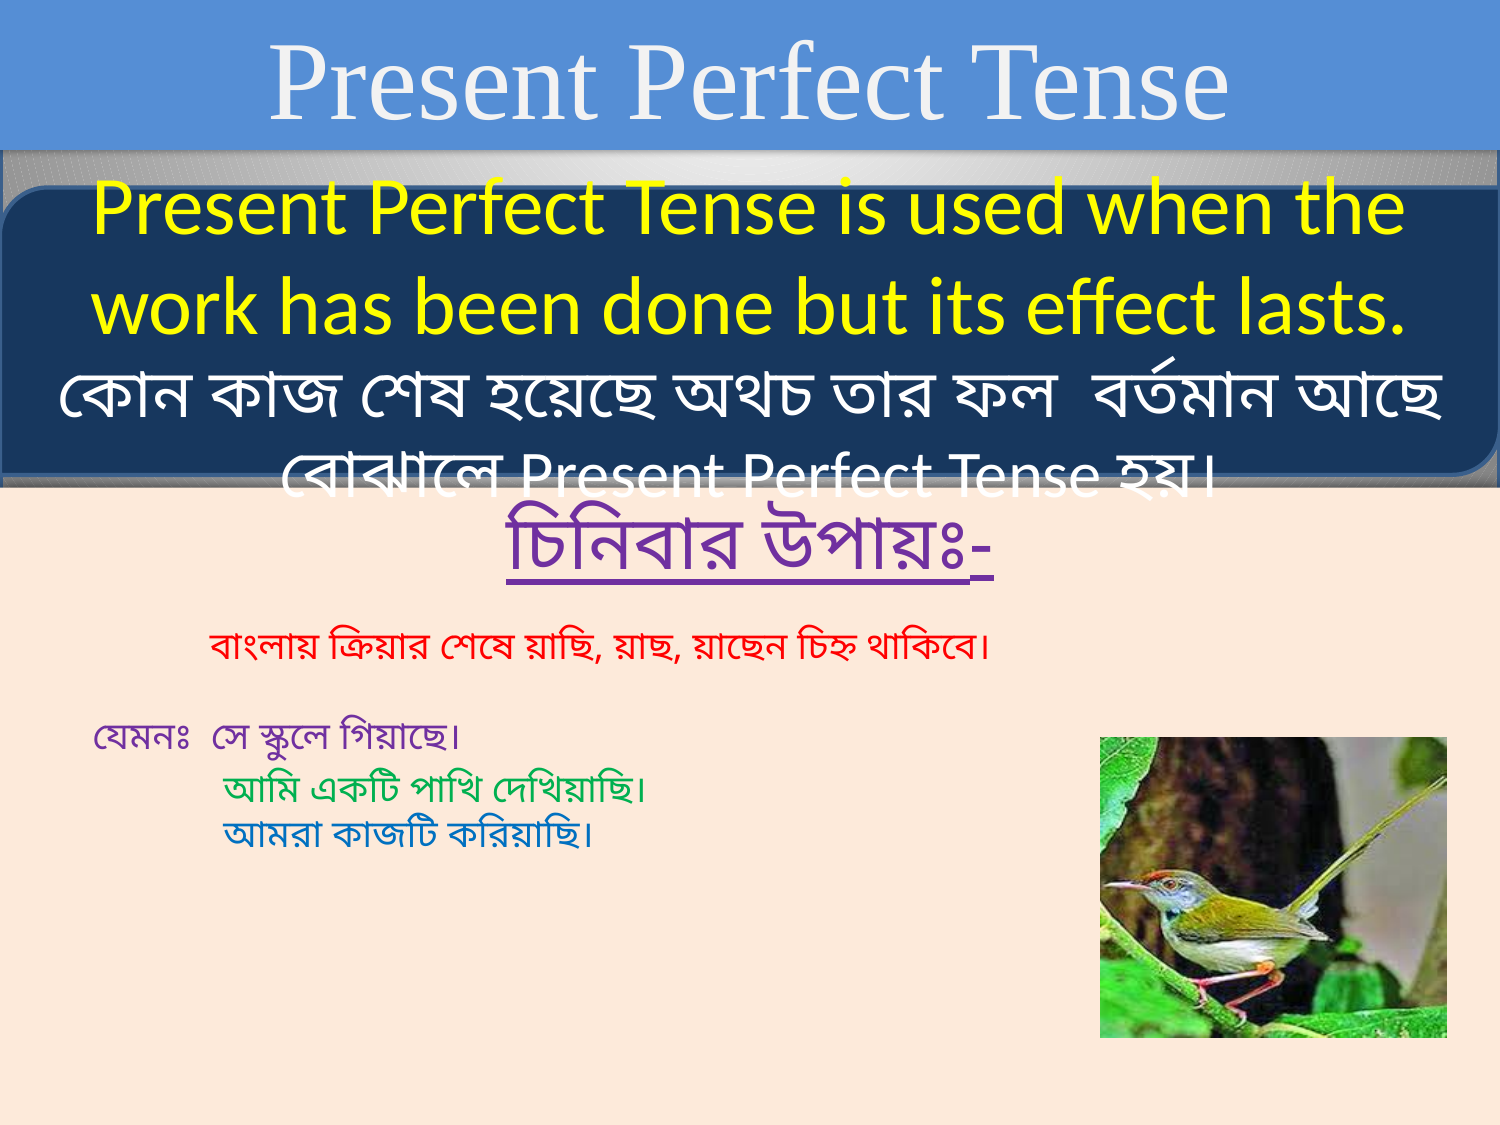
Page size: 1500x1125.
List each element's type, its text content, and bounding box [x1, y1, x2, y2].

title Present Perfect Tense [0, 0, 1500, 150]
text_box Present Perfect Tense is used when the work has been done but its effect lasts. কোন কাজ শেষ হয়েছে অথচ তার ফল বর্তমান আছে বোঝালে Present Perfect Tense হয়। [0, 185, 1500, 478]
picture [1099, 737, 1448, 1038]
list চিনিবার উপায়ঃ- বাংলায় ক্রিয়ার শেষে য়াছি, য়াছ, য়াছেন চিহ্ন থাকিবে। যেমনঃ সে স্কুলে গিয়াছে। আমি একটি পাখি দেখিয়াছি। আমরা কাজটি করিয়াছি। [0, 487, 1500, 1125]
